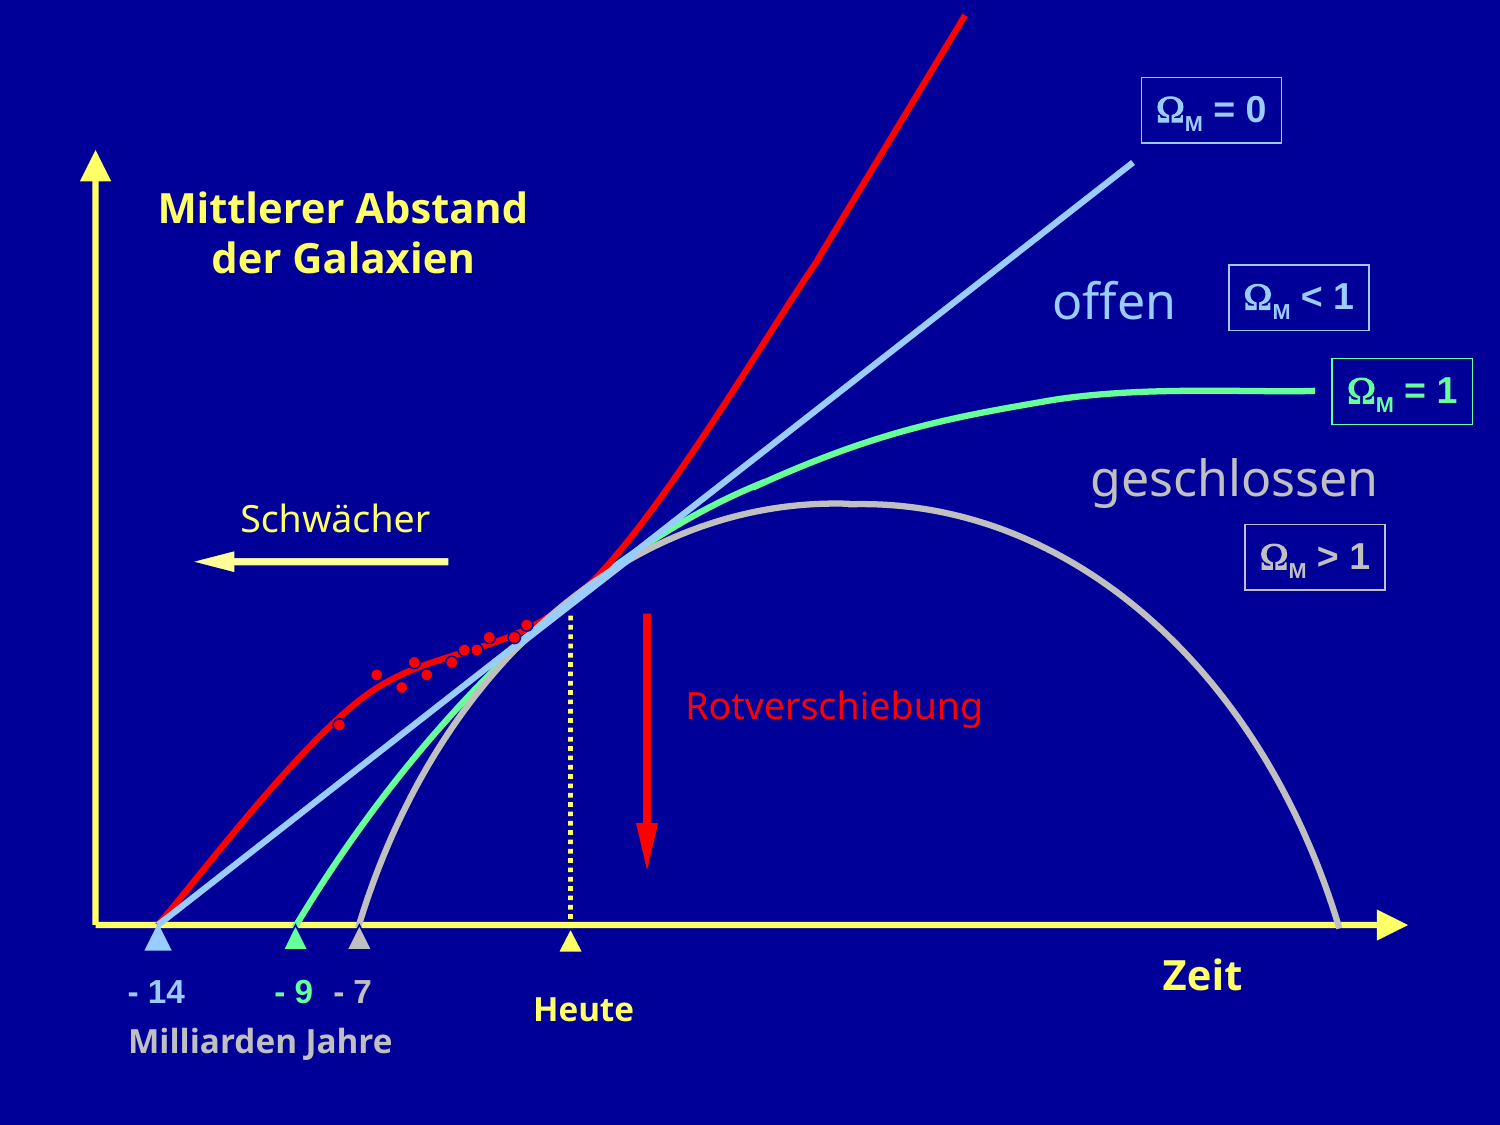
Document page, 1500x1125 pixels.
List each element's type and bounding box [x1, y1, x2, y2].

text_box [157, 77, 1285, 926]
text_box [1289, 261, 1372, 339]
text_box [112, 924, 409, 1068]
text_box [332, 618, 534, 732]
text_box [357, 439, 1389, 1125]
text_box [306, 12, 961, 75]
text_box [1289, 149, 1409, 356]
text_box [1289, 358, 1476, 1088]
text_box [95, 149, 152, 926]
